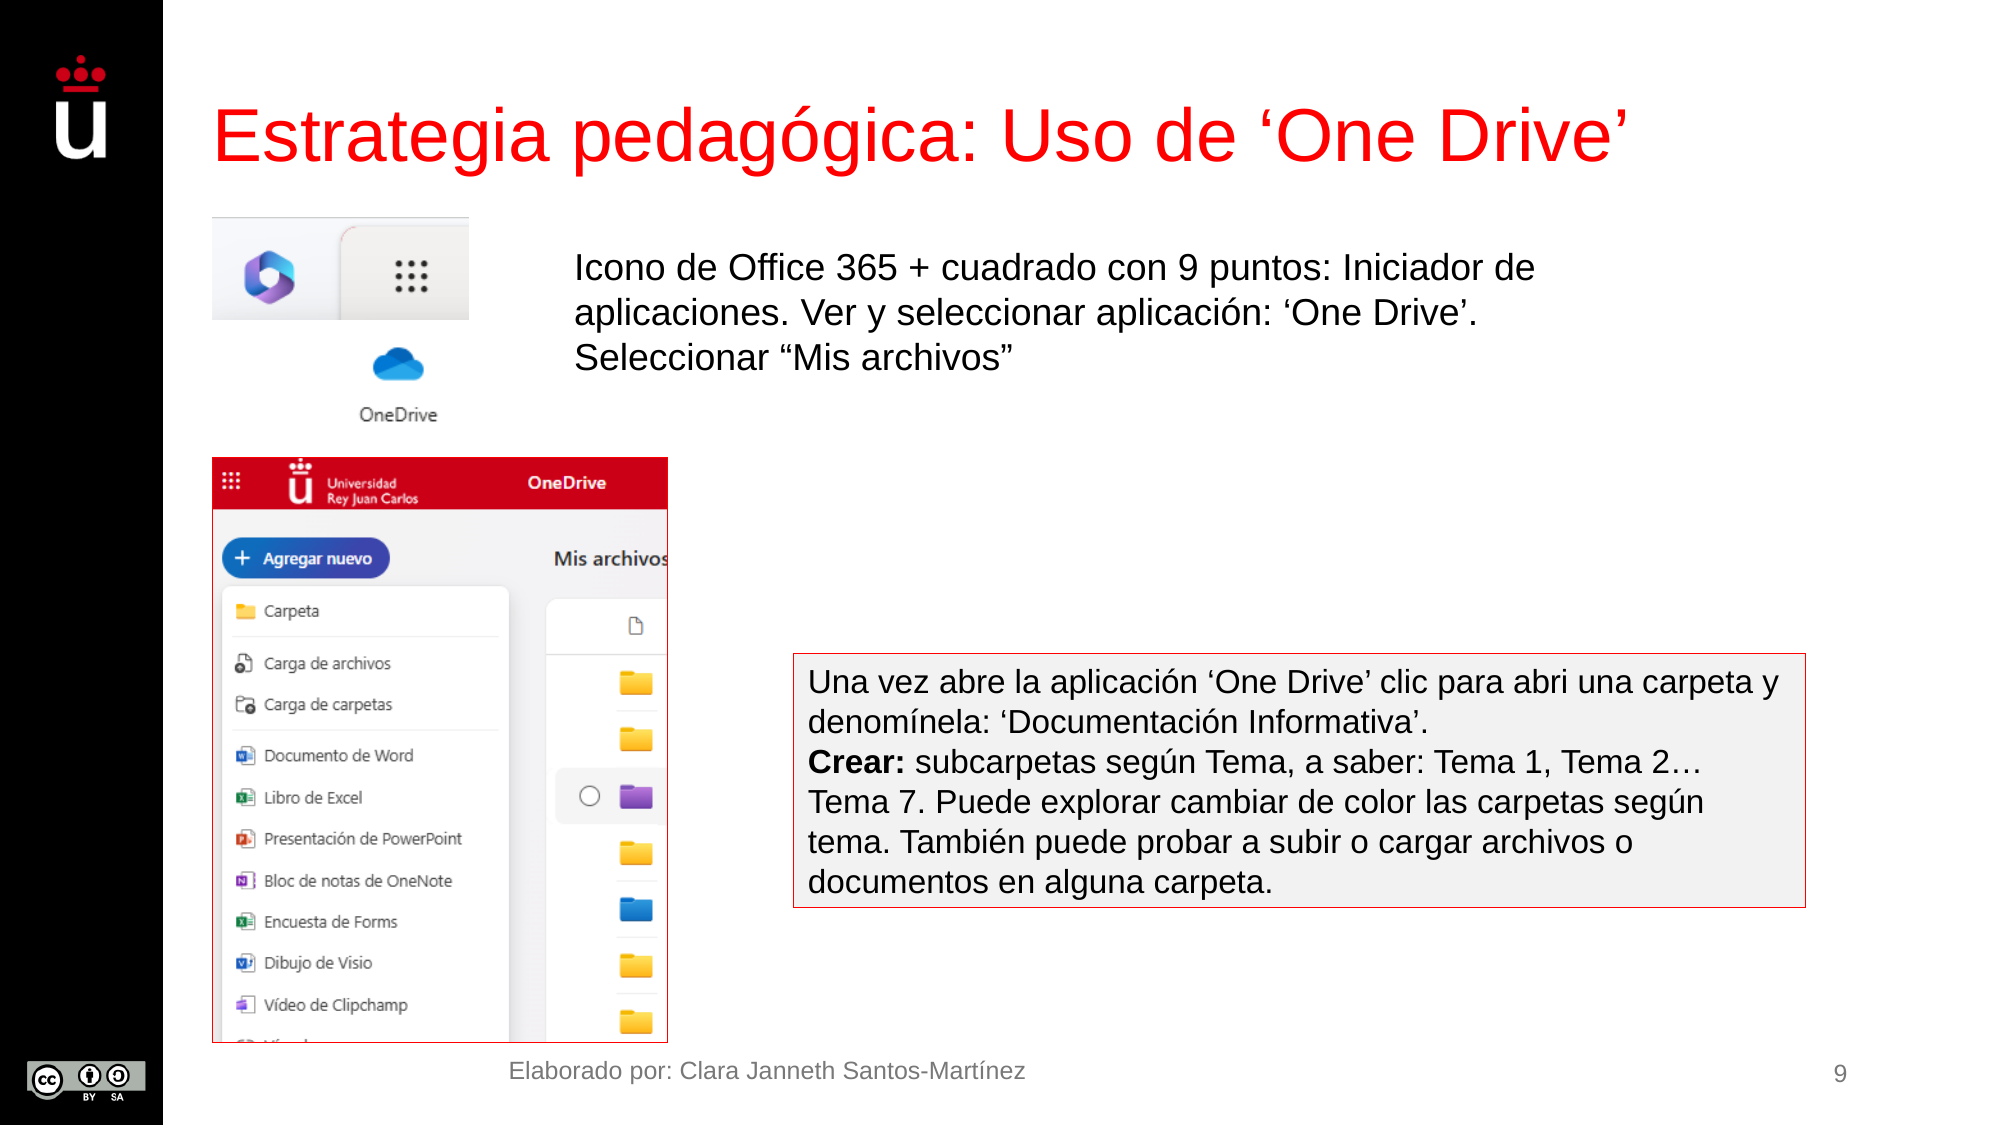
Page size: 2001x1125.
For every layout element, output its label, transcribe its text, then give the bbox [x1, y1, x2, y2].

text_box Una vez abre la aplicación ‘One Drive’ clic para abri una carpeta y denomínela: ‘Documentación Informativa’. Crear: subcarpetas según Tema, a saber: Tema 1, Tema 2… Tema 7. Puede explorar cambiar de color las carpetas según tema. También puede probar a subir o cargar archivos o documentos en alguna carpeta. [793, 653, 1806, 908]
text_box Icono de Office 365 + cuadrado con 9 puntos: Iniciador de aplicaciones. Ver y seleccionar aplicación: ‘One Drive’. Seleccionar “Mis archivos” [559, 235, 1592, 386]
footer Elaborado por: Clara Janneth Santos-Martínez [430, 1039, 1106, 1100]
title Estrategia pedagógica: Uso de ‘One Drive’ [212, 54, 1883, 179]
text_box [212, 217, 469, 450]
picture [26, 1060, 146, 1103]
slide_number 9 [1412, 1042, 1863, 1103]
picture [55, 55, 117, 165]
picture [212, 457, 668, 1043]
